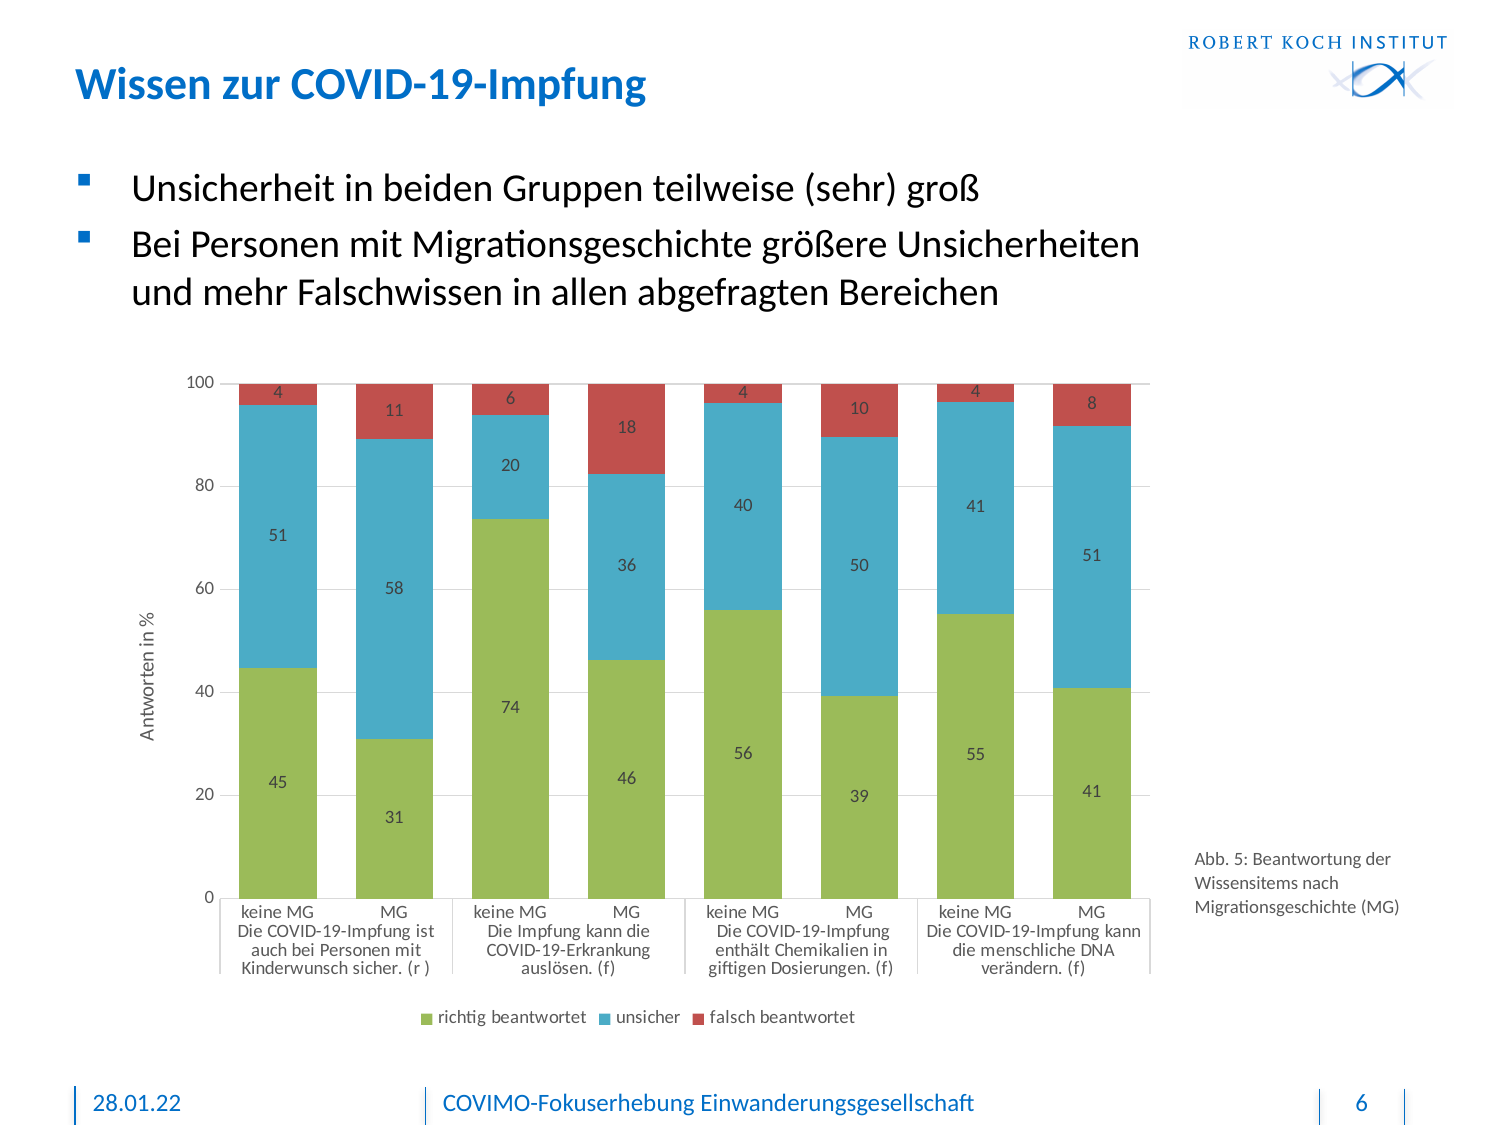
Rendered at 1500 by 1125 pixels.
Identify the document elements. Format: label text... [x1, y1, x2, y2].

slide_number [92, 1086, 398, 1119]
text_box Abb. 5: Beantwortung der Wissensitems nach Migrationsgeschichte (MG) [1179, 837, 1441, 986]
chart [104, 360, 1172, 1035]
footer COVIMO-Fokuserhebung Einwanderungsgesellschaft [442, 1086, 1293, 1119]
list Unsicherheit in beiden Gruppen teilweise (sehr) groß Bei Personen mit Migrationsgeschichte größere Unsicherheiten und mehr Falschwissen in allen abgefragten Bereichen [75, 161, 1403, 1032]
title Wissen zur COVID-19-Impfung [75, 53, 1403, 110]
slide_number 6 [1321, 1086, 1403, 1119]
picture [1182, 29, 1454, 109]
